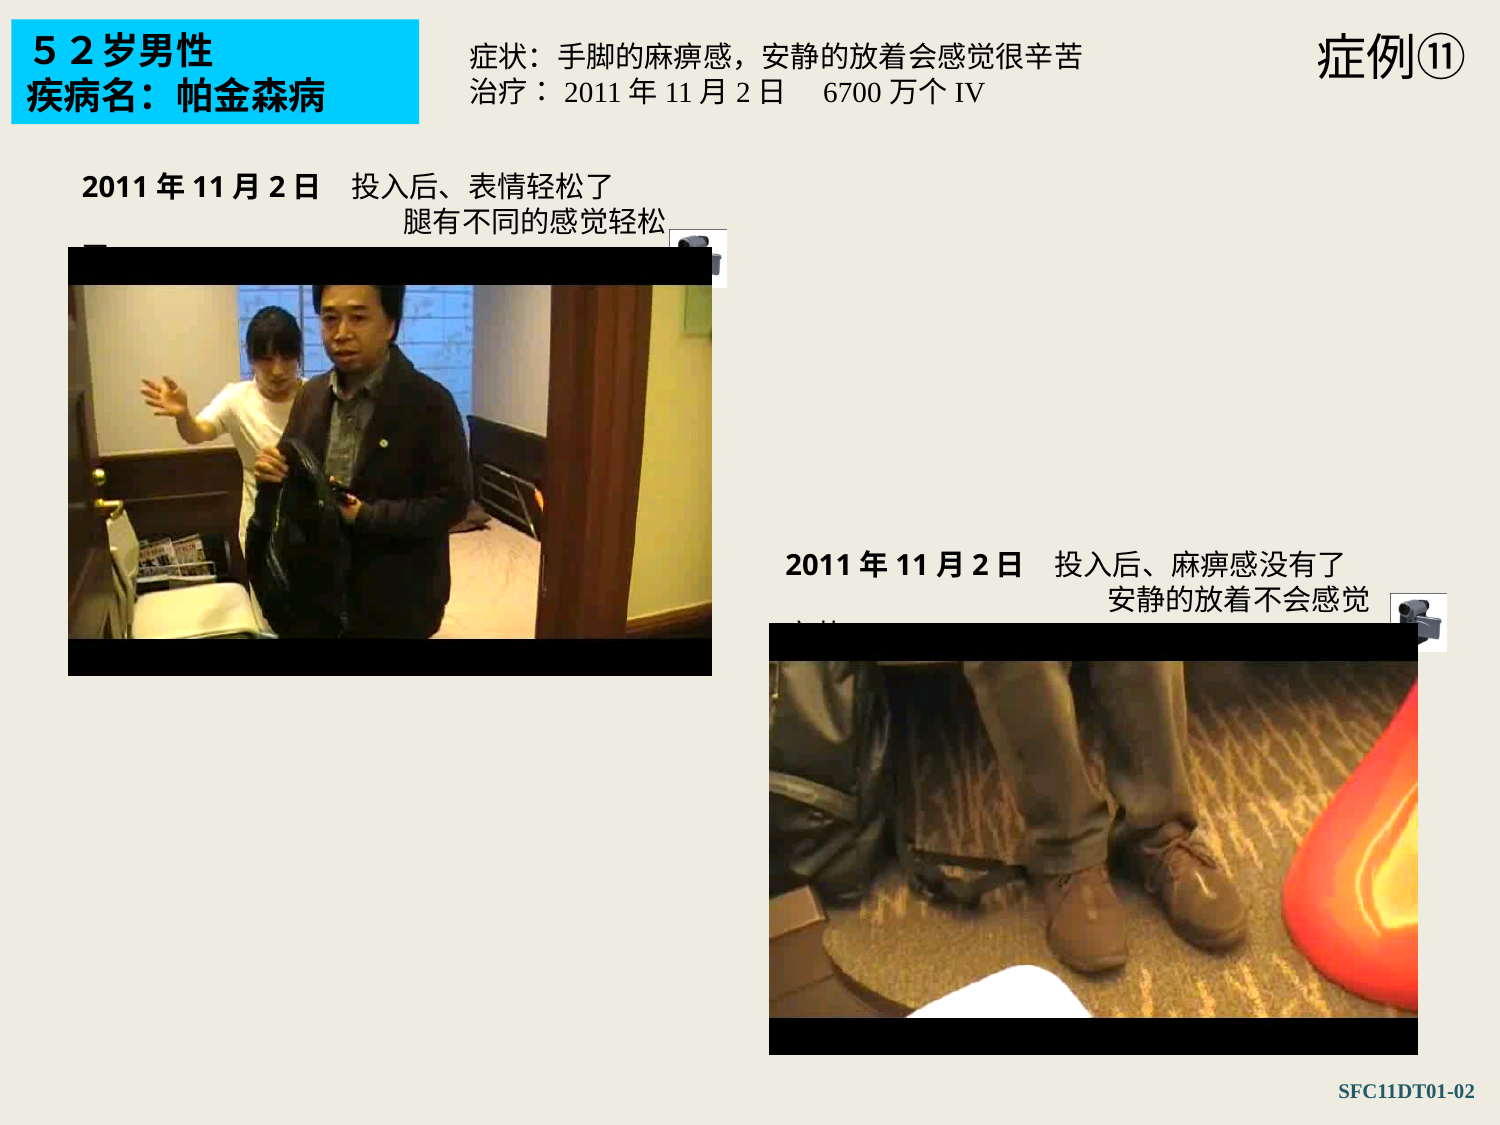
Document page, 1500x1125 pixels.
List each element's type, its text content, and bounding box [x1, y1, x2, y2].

picture [669, 229, 727, 289]
text_box 2011年11月2日 投入后、表情轻松了 腿有不同的感觉轻松了 [67, 160, 705, 244]
text_box 2011年11月2日 投入后、麻痹感没有了 安静的放着不会感觉辛苦 [770, 538, 1409, 621]
text_box ５２岁男性 疾病名：帕金森病 [11, 19, 420, 125]
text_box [66, 245, 713, 677]
picture [1389, 593, 1448, 653]
text_box 症状：手脚的麻痹感，安静的放着会感觉很辛苦 治疗：2011年11月2日 6700万个IV [454, 30, 1317, 116]
text_box 症例⑪ [1301, 17, 1482, 93]
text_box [768, 622, 1419, 1056]
